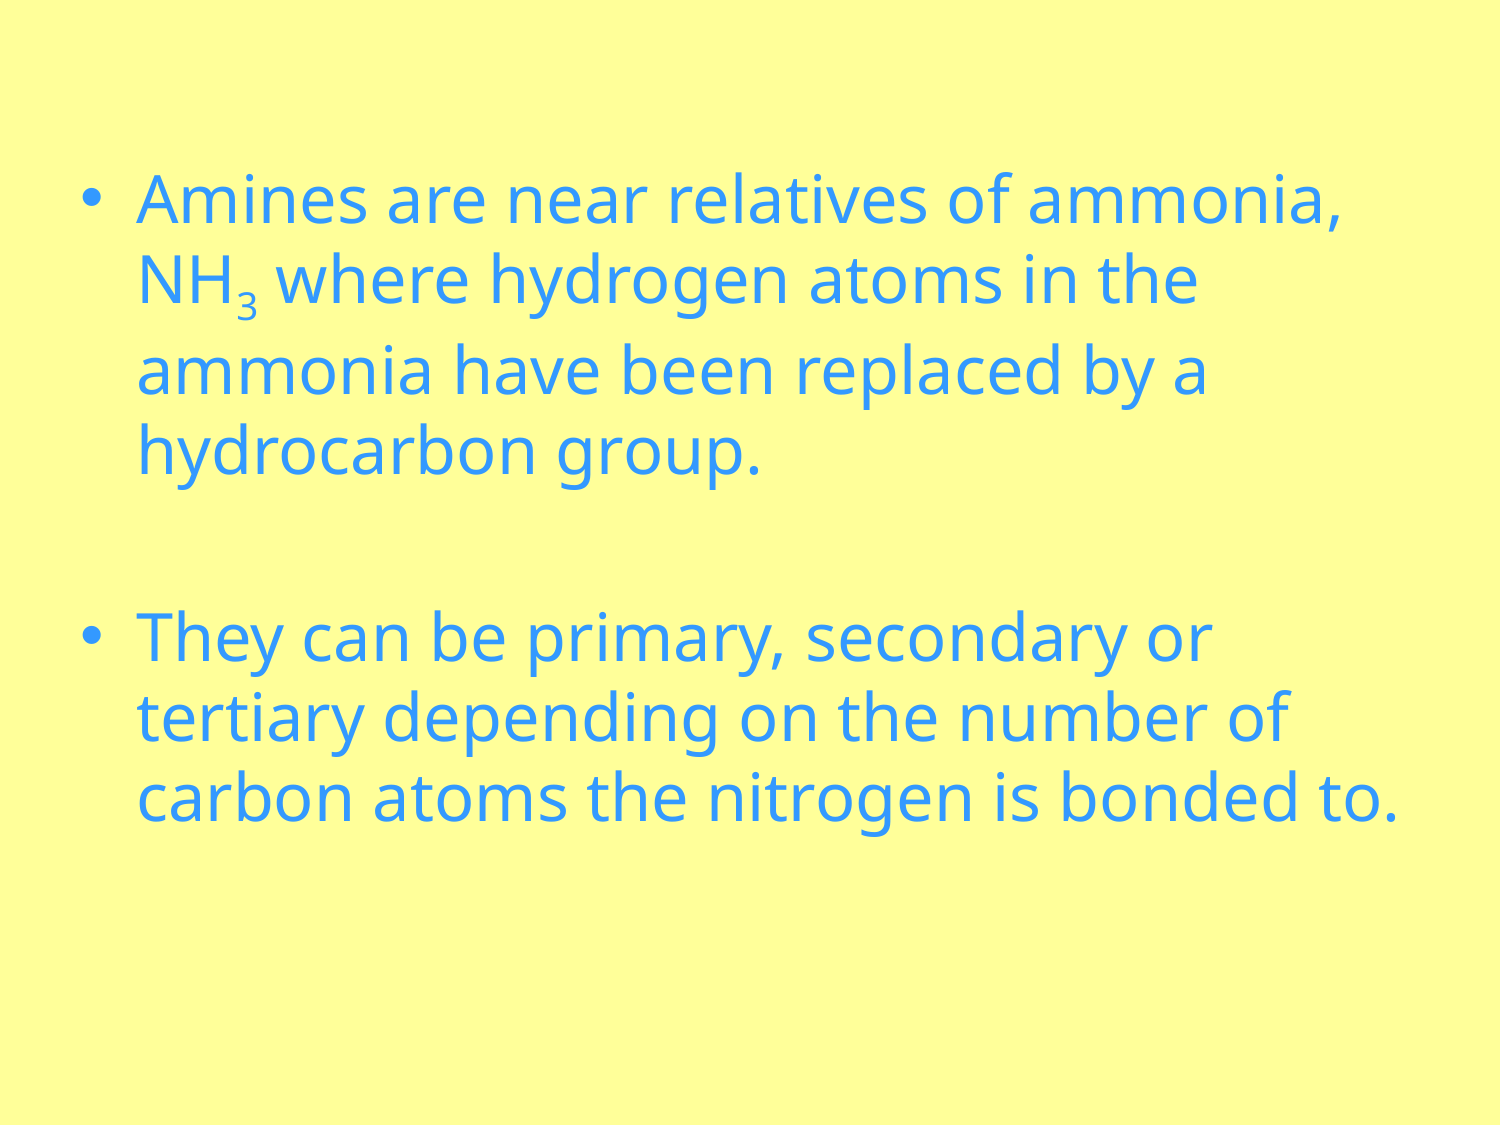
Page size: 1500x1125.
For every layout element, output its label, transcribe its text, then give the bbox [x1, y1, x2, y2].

list Amines are near relatives of ammonia, NH3 where hydrogen atoms in the ammonia have been replaced by a hydrocarbon group. They can be primary, secondary or tertiary depending on the number of carbon atoms the nitrogen is bonded to. [64, 149, 1441, 892]
